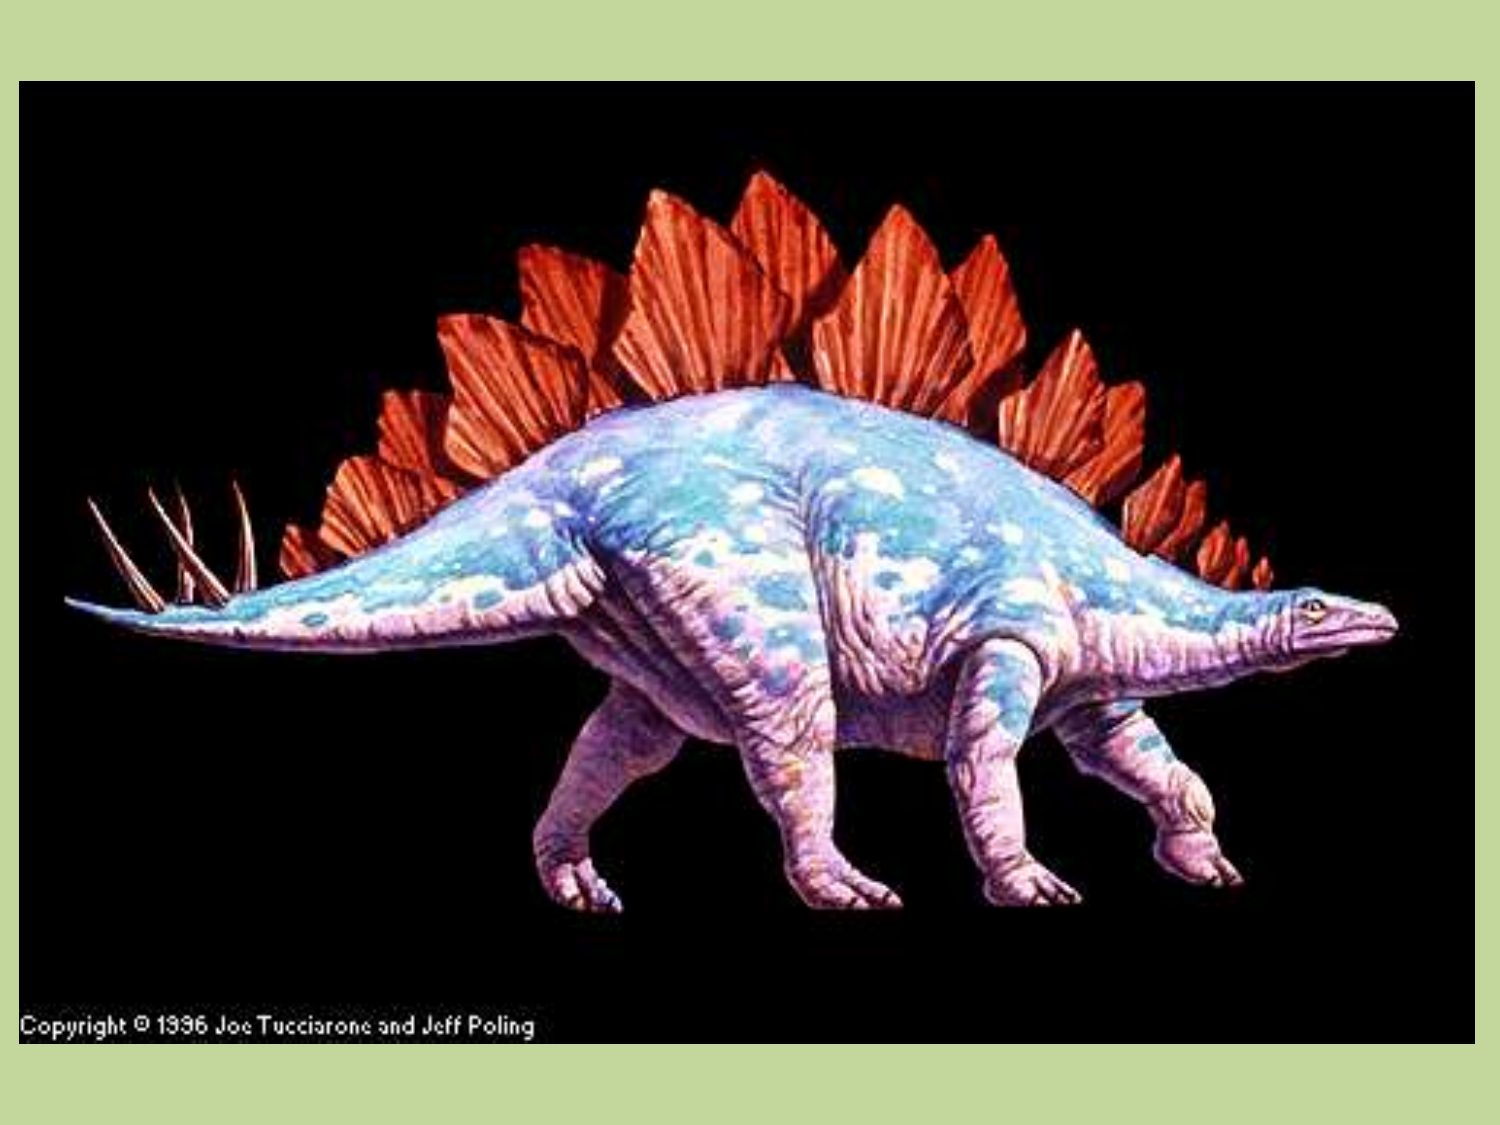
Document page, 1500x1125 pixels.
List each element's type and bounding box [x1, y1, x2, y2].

picture [18, 80, 1475, 1044]
